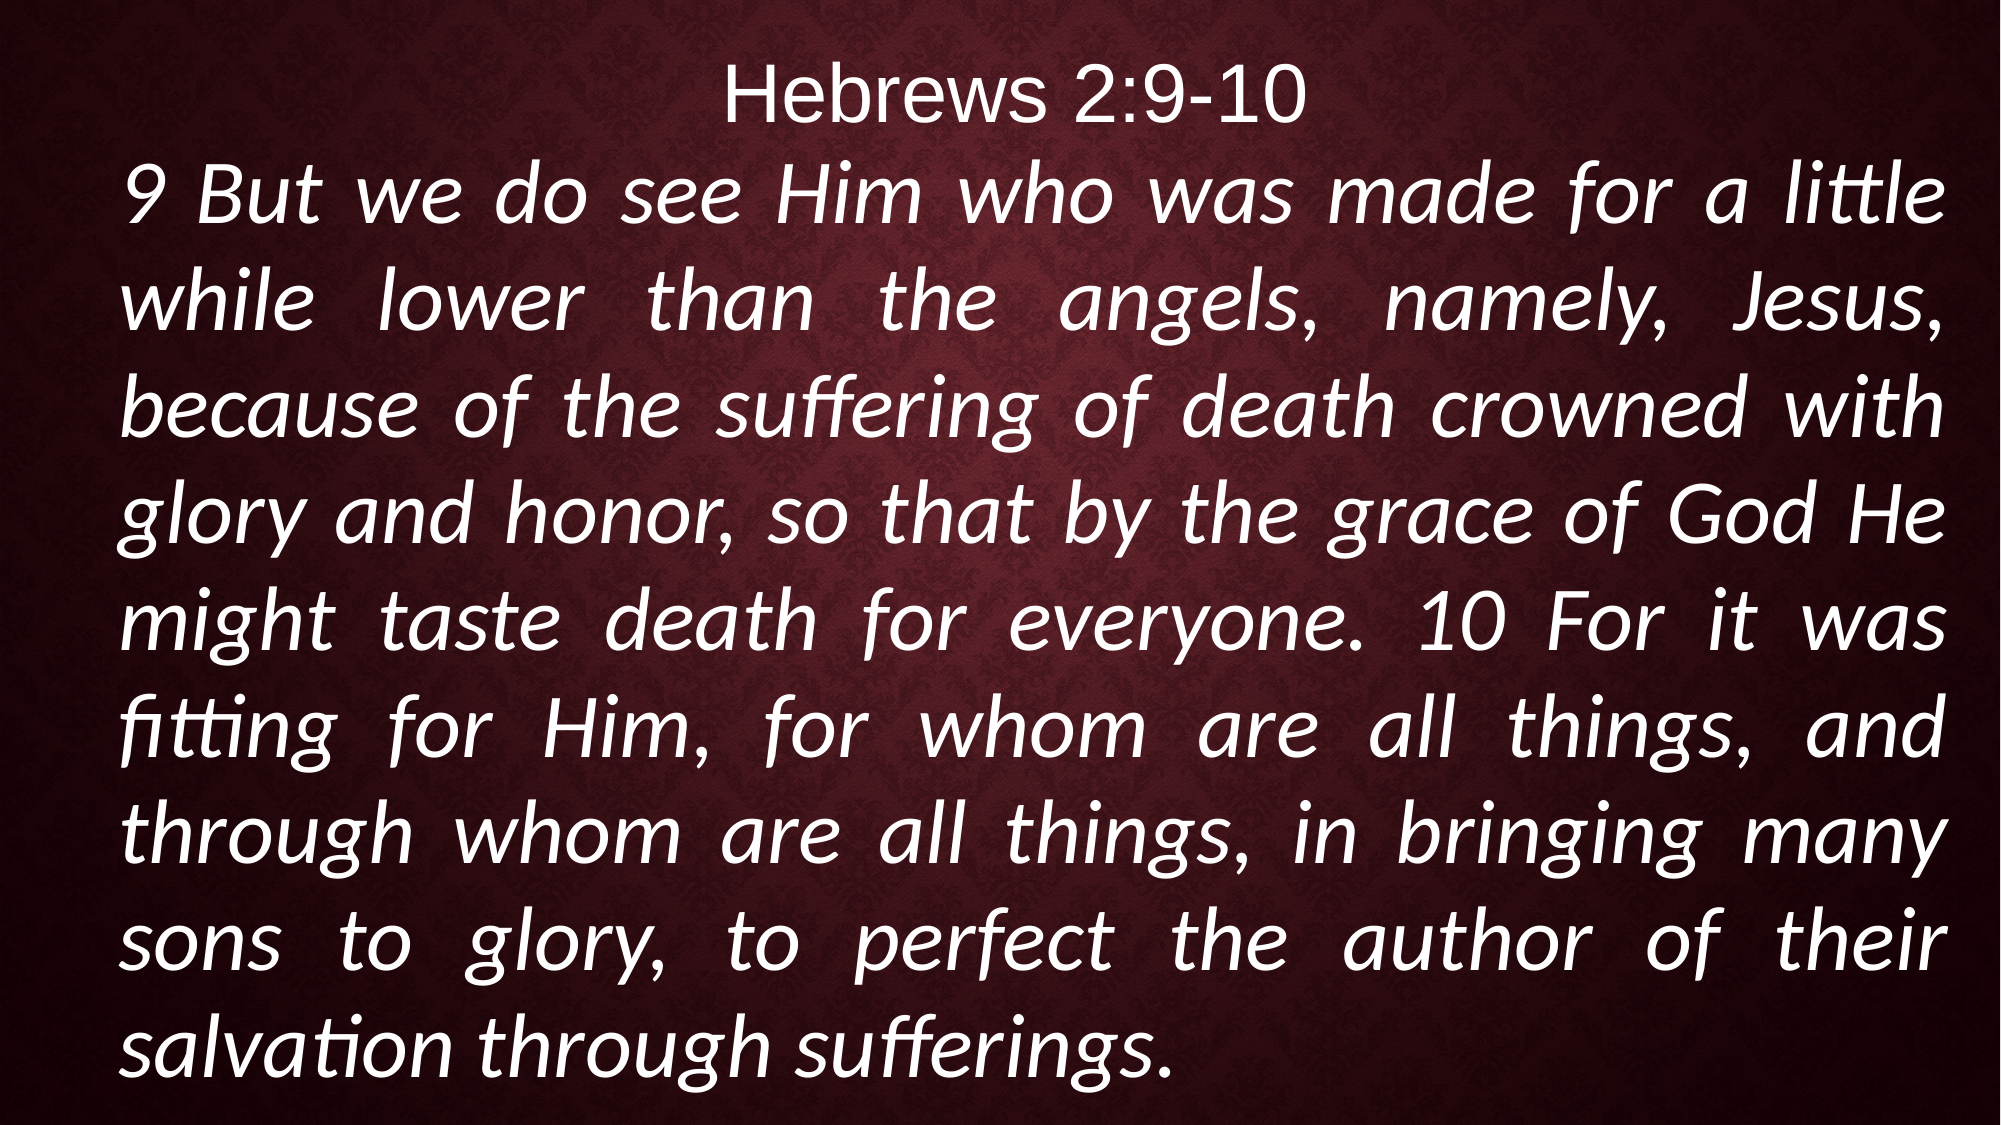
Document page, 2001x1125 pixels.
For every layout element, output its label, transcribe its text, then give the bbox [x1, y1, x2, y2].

text_box 9 But we do see Him who was made for a little while lower than the angels, namely, Jesus, because of the suffering of death crowned with glory and honor, so that by the grace of God He might taste death for everyone. 10 For it was fitting for Him, for whom are all things, and through whom are all things, in bringing many sons to glory, to perfect the author of their salvation through sufferings. [28, 131, 1965, 1106]
text_box Hebrews 2:9-10 [55, 31, 1974, 146]
